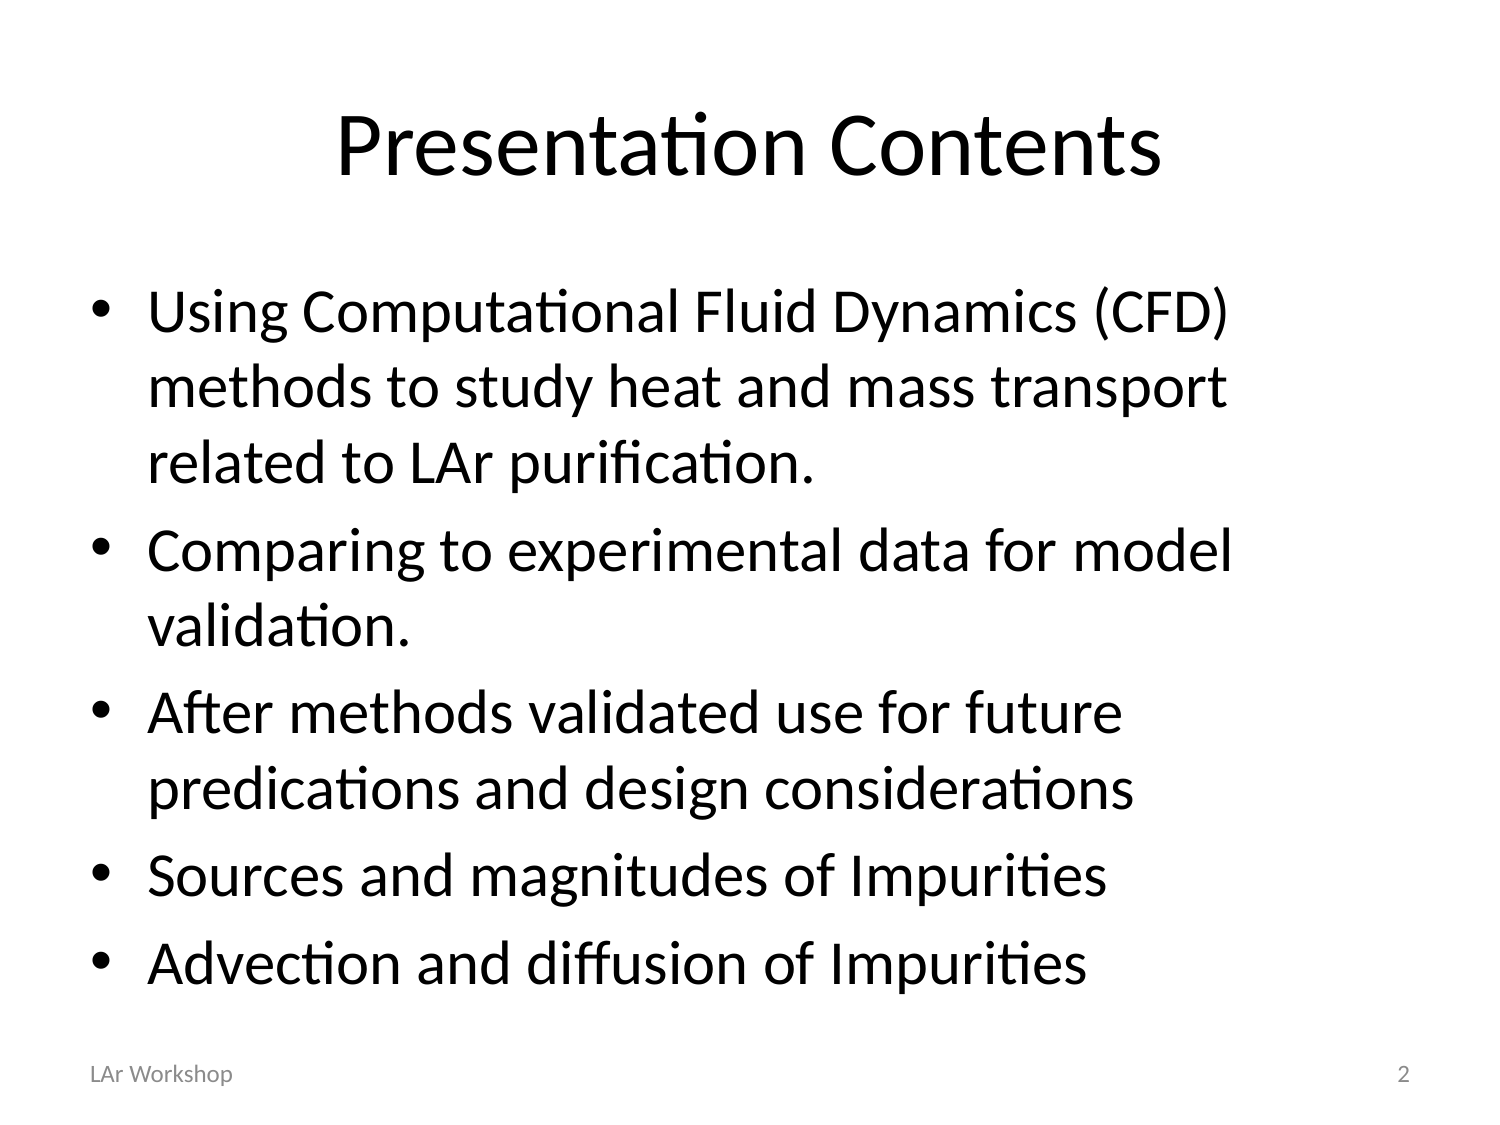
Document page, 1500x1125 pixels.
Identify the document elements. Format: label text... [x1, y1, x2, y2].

list Using Computational Fluid Dynamics (CFD) methods to study heat and mass transport related to LAr purification. Comparing to experimental data for model validation. After methods validated use for future predications and design considerations Sources and magnitudes of Impurities Advection and diffusion of Impurities [75, 262, 1425, 1005]
slide_number 2 [1074, 1042, 1425, 1103]
title Presentation Contents [75, 45, 1425, 233]
slide_number LAr Workshop [75, 1042, 425, 1103]
